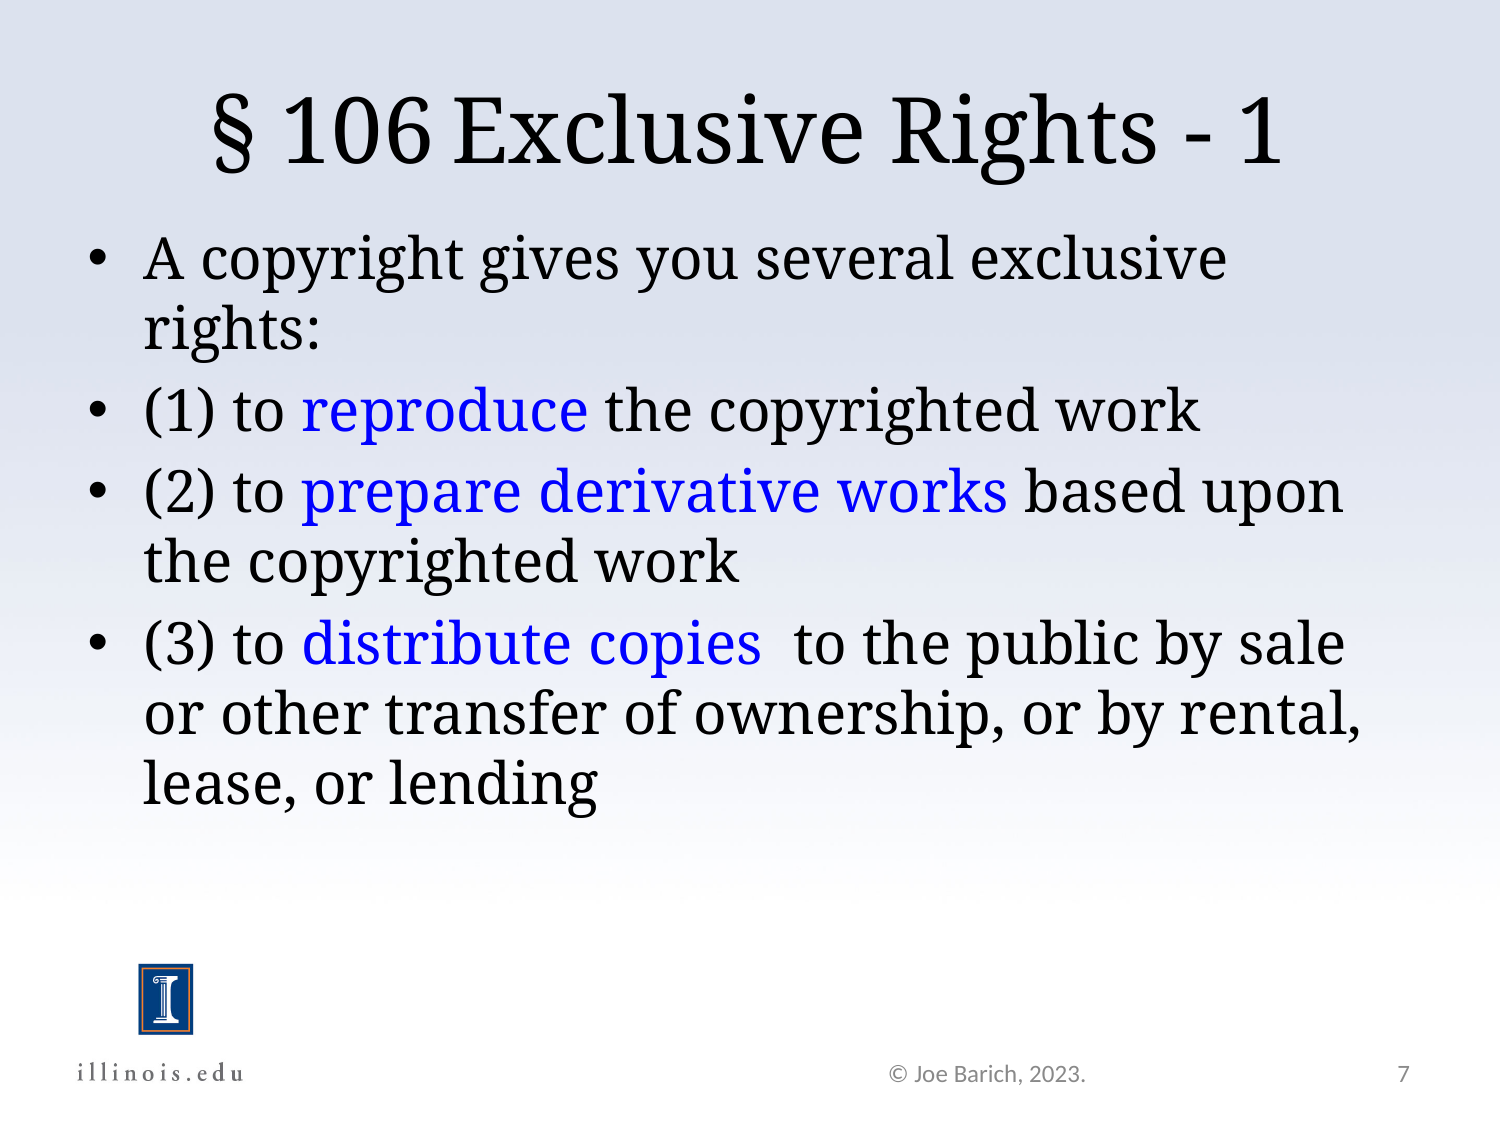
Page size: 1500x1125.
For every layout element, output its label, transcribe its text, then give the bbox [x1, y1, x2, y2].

picture [0, 0, 1500, 1125]
footer © Joe Barich, 2023. [750, 1042, 1225, 1103]
slide_number 7 [1250, 1042, 1425, 1103]
title § 106 Exclusive Rights - 1 [72, 32, 1424, 221]
list A copyright gives you several exclusive rights: (1) to reproduce the copyrighted work (2) to prepare derivative works based upon the copyrighted work (3) to distribute copies to the public by sale or other transfer of ownership, or by rental, lease, or lending [72, 213, 1423, 902]
